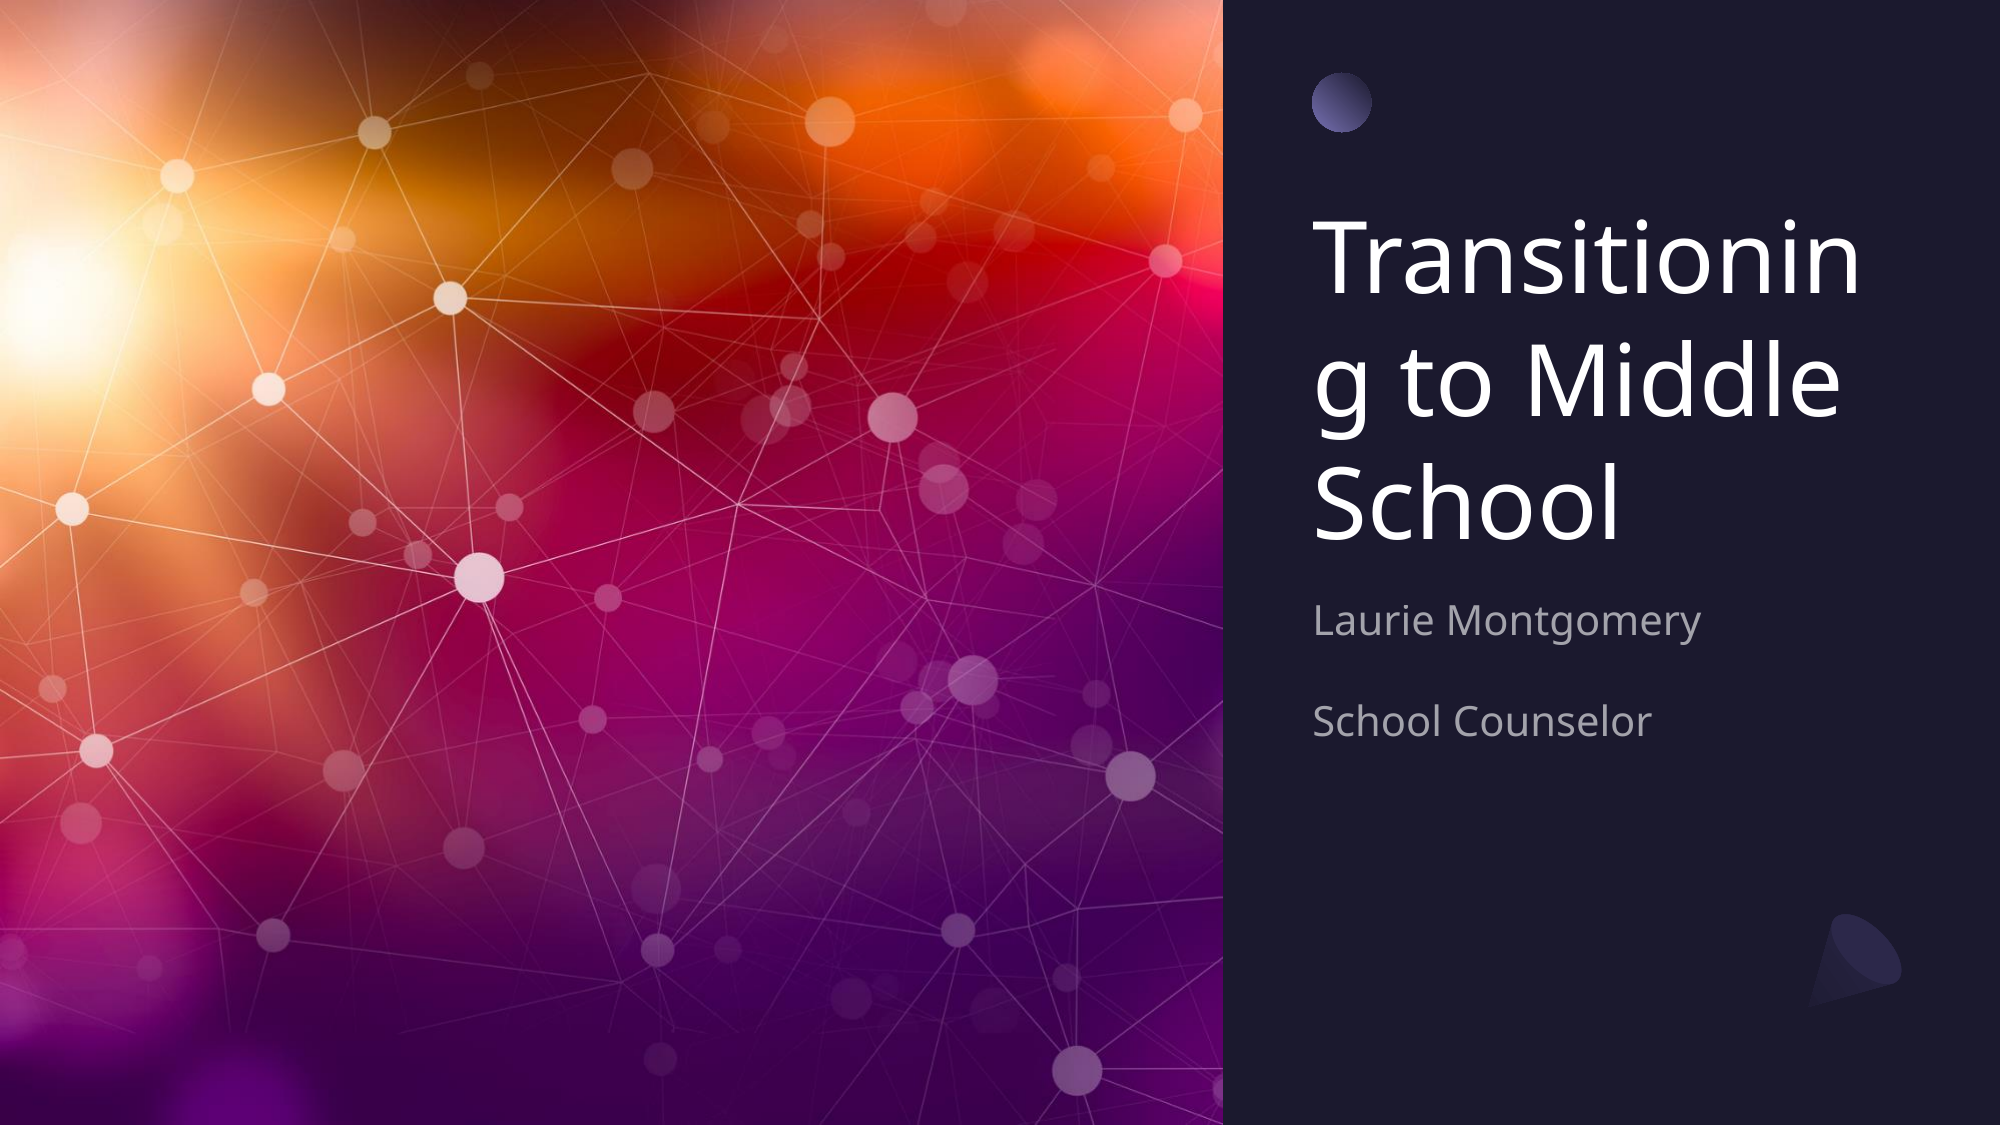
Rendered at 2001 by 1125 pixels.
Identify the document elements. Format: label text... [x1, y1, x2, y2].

title Transitioning to Middle School [1312, 172, 1898, 564]
picture [0, 0, 1223, 1125]
list Laurie Montgomery School Counselor [1312, 585, 1898, 870]
